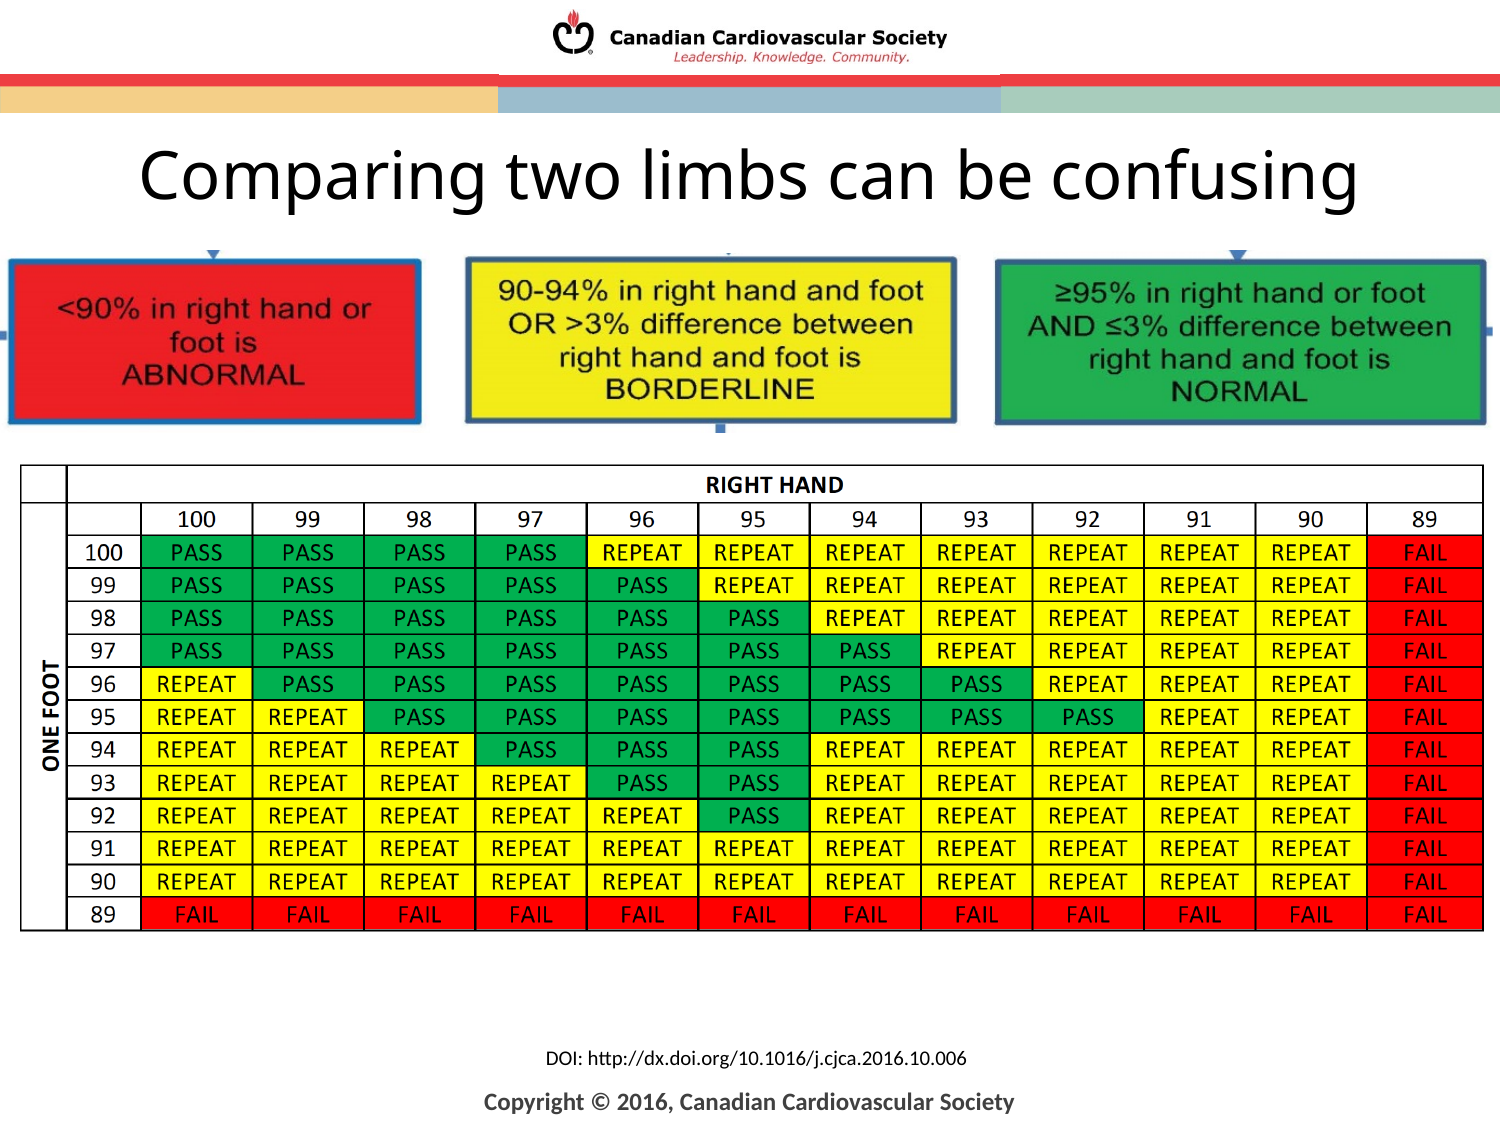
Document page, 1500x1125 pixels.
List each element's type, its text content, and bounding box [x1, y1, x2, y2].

picture [461, 252, 962, 434]
picture [553, 9, 947, 64]
title Comparing two limbs can be confusing [0, 125, 1500, 200]
picture [0, 74, 1500, 113]
picture [0, 249, 431, 433]
list [62, 957, 1438, 1063]
picture [0, 449, 1500, 948]
picture [992, 249, 1493, 430]
